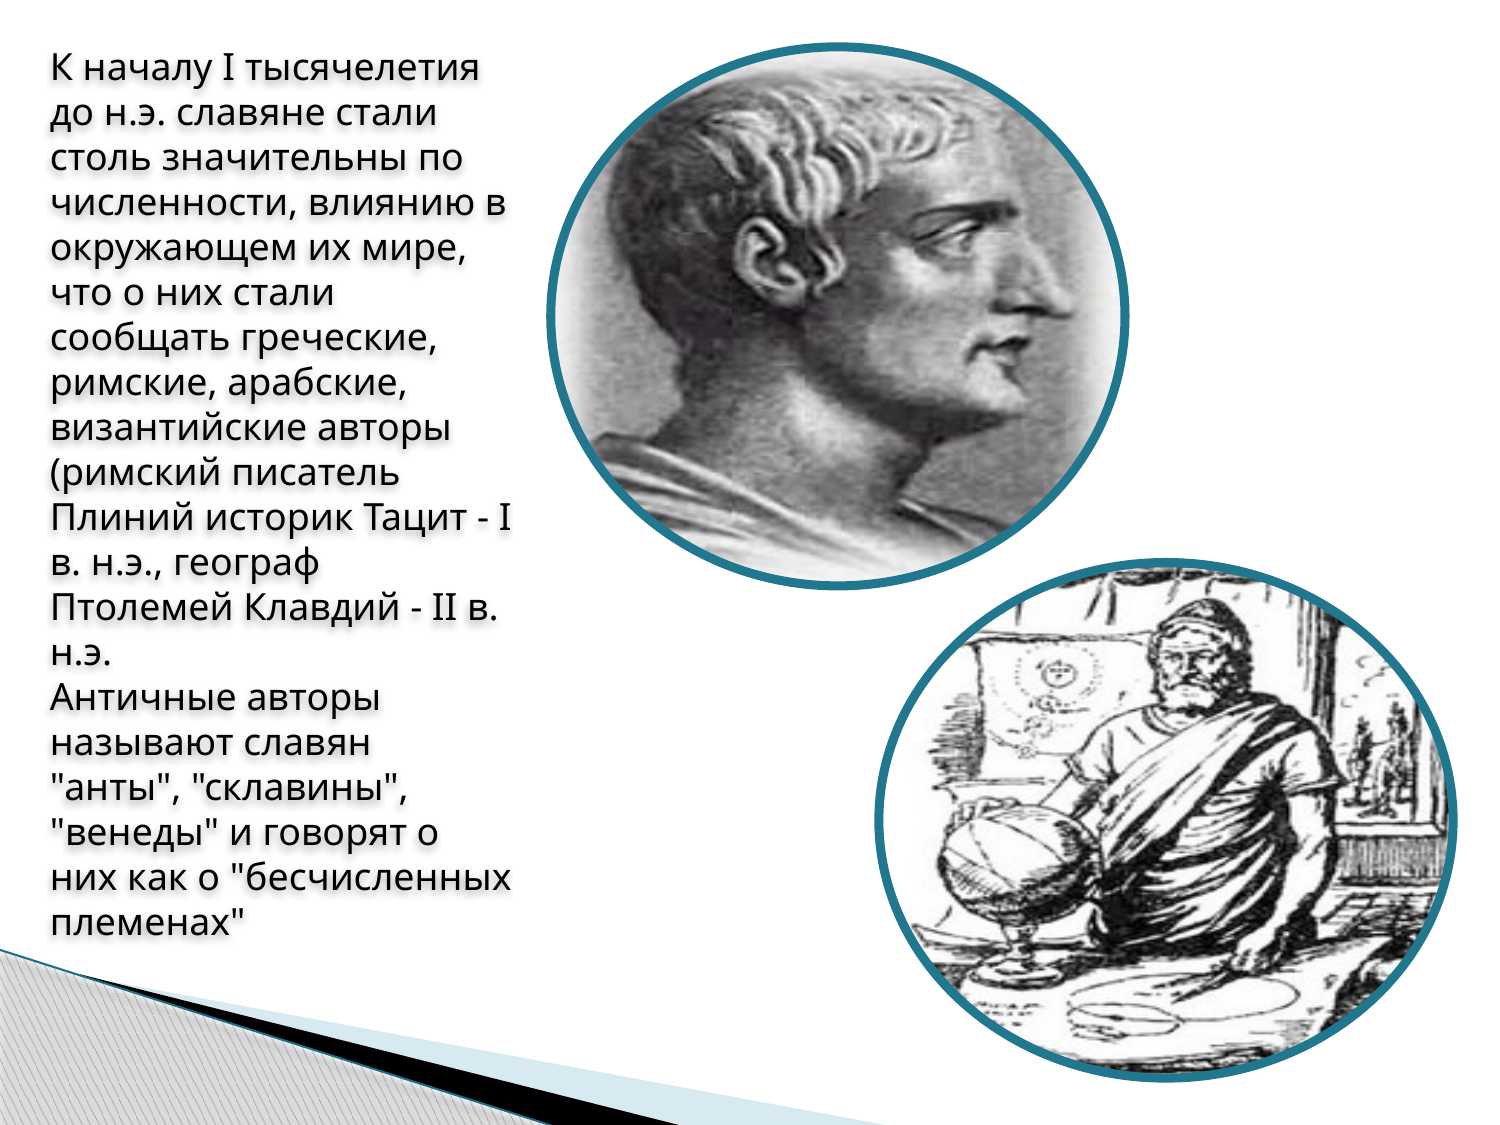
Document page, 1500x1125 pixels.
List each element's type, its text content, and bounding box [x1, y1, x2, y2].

text_box [546, 42, 1130, 591]
text_box [874, 557, 1458, 1083]
text_box К началу I тысячелетия до н.э. славяне стали столь значительны по численности, влиянию в окружающем их мире, что о них стали сообщать греческие, римские, арабские, византийские авторы (римский писатель Плиний историк Тацит - I в. н.э., географ Птолемей Клавдий - II в. н.э. Античные авторы называют славян "анты", "склавины", "венеды" и говорят о них как о "бесчисленных племенах" [34, 34, 528, 951]
